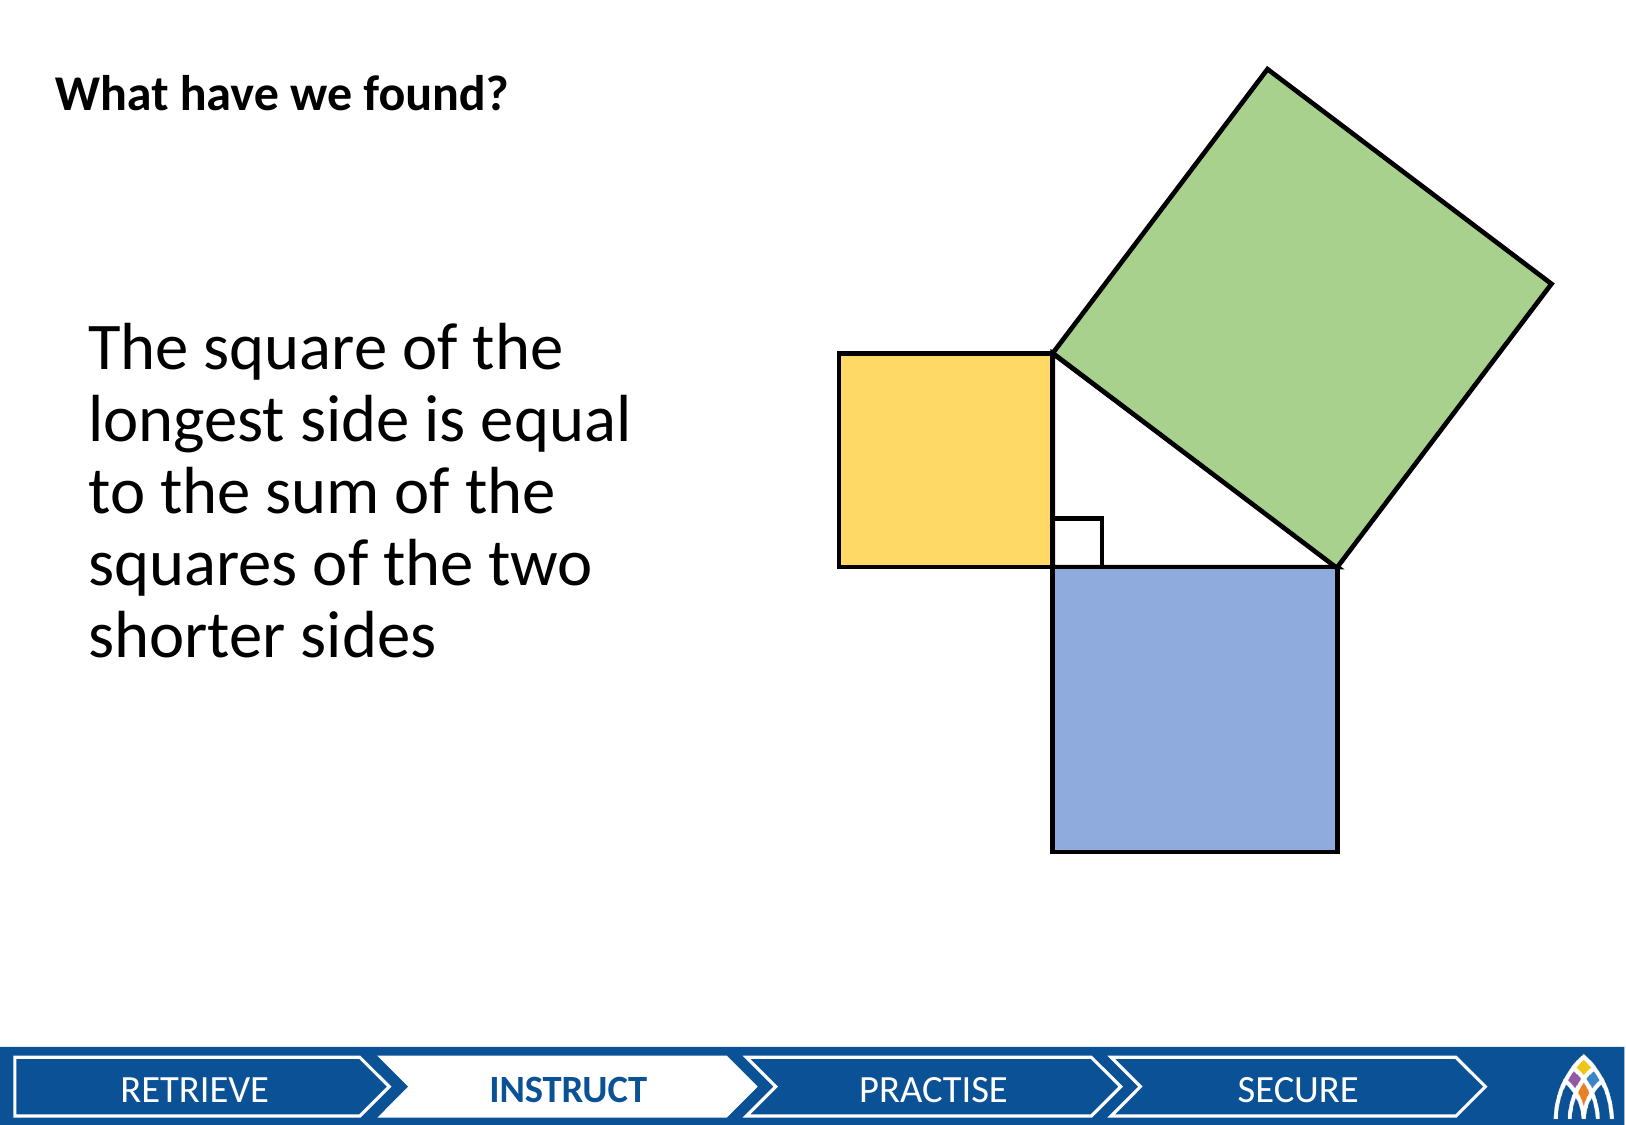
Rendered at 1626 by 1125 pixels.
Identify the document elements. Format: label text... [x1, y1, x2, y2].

text_box What have we found? [40, 52, 1040, 128]
text_box [1051, 67, 1553, 570]
text_box [1054, 357, 1331, 566]
text_box [1052, 517, 1103, 568]
picture [1552, 1053, 1618, 1120]
list The square of the longest side is equal to the sum of the squares of the two shorter sides [73, 304, 655, 733]
text_box [1052, 566, 1339, 853]
text_box [838, 352, 1054, 568]
